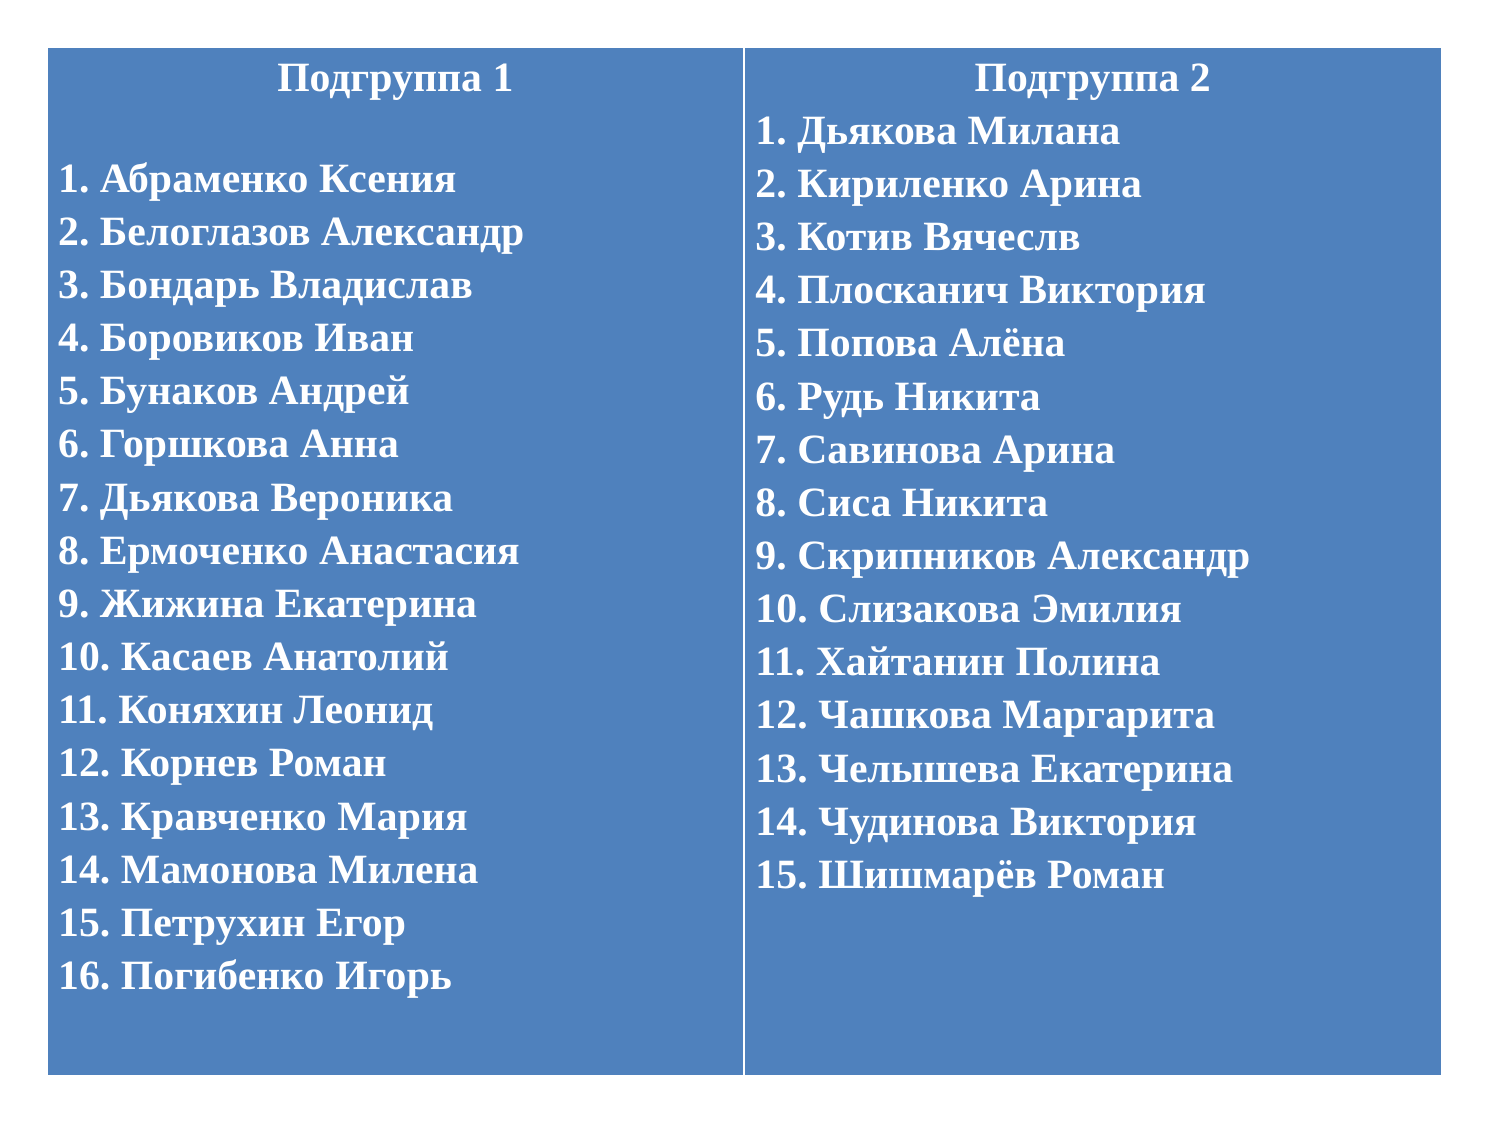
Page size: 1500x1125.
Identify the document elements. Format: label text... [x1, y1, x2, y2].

table_header Подгруппа 2 1. Дьякова Милана 2. Кириленко Арина 3. Котив Вячеслв 4. Плосканич Виктория 5. Попова Алёна 6. Рудь Никита 7. Савинова Арина 8. Сиса Никита 9. Скрипников Александр 10. Слизакова Эмилия 11. Хайтанин Полина 12. Чашкова Маргарита 13. Челышева Екатерина 14. Чудинова Виктория 15. Шишмарёв Роман [745, 48, 1441, 1075]
table_header Подгруппа 1 1. Абраменко Ксения 2. Белоглазов Александр 3. Бондарь Владислав 4. Боровиков Иван 5. Бунаков Андрей 6. Горшкова Анна 7. Дьякова Вероника 8. Ермоченко Анастасия 9. Жижина Екатерина 10. Касаев Анатолий 11. Коняхин Леонид 12. Корнев Роман 13. Кравченко Мария 14. Мамонова Милена 15. Петрухин Егор 16. Погибенко Игорь [48, 48, 743, 1075]
